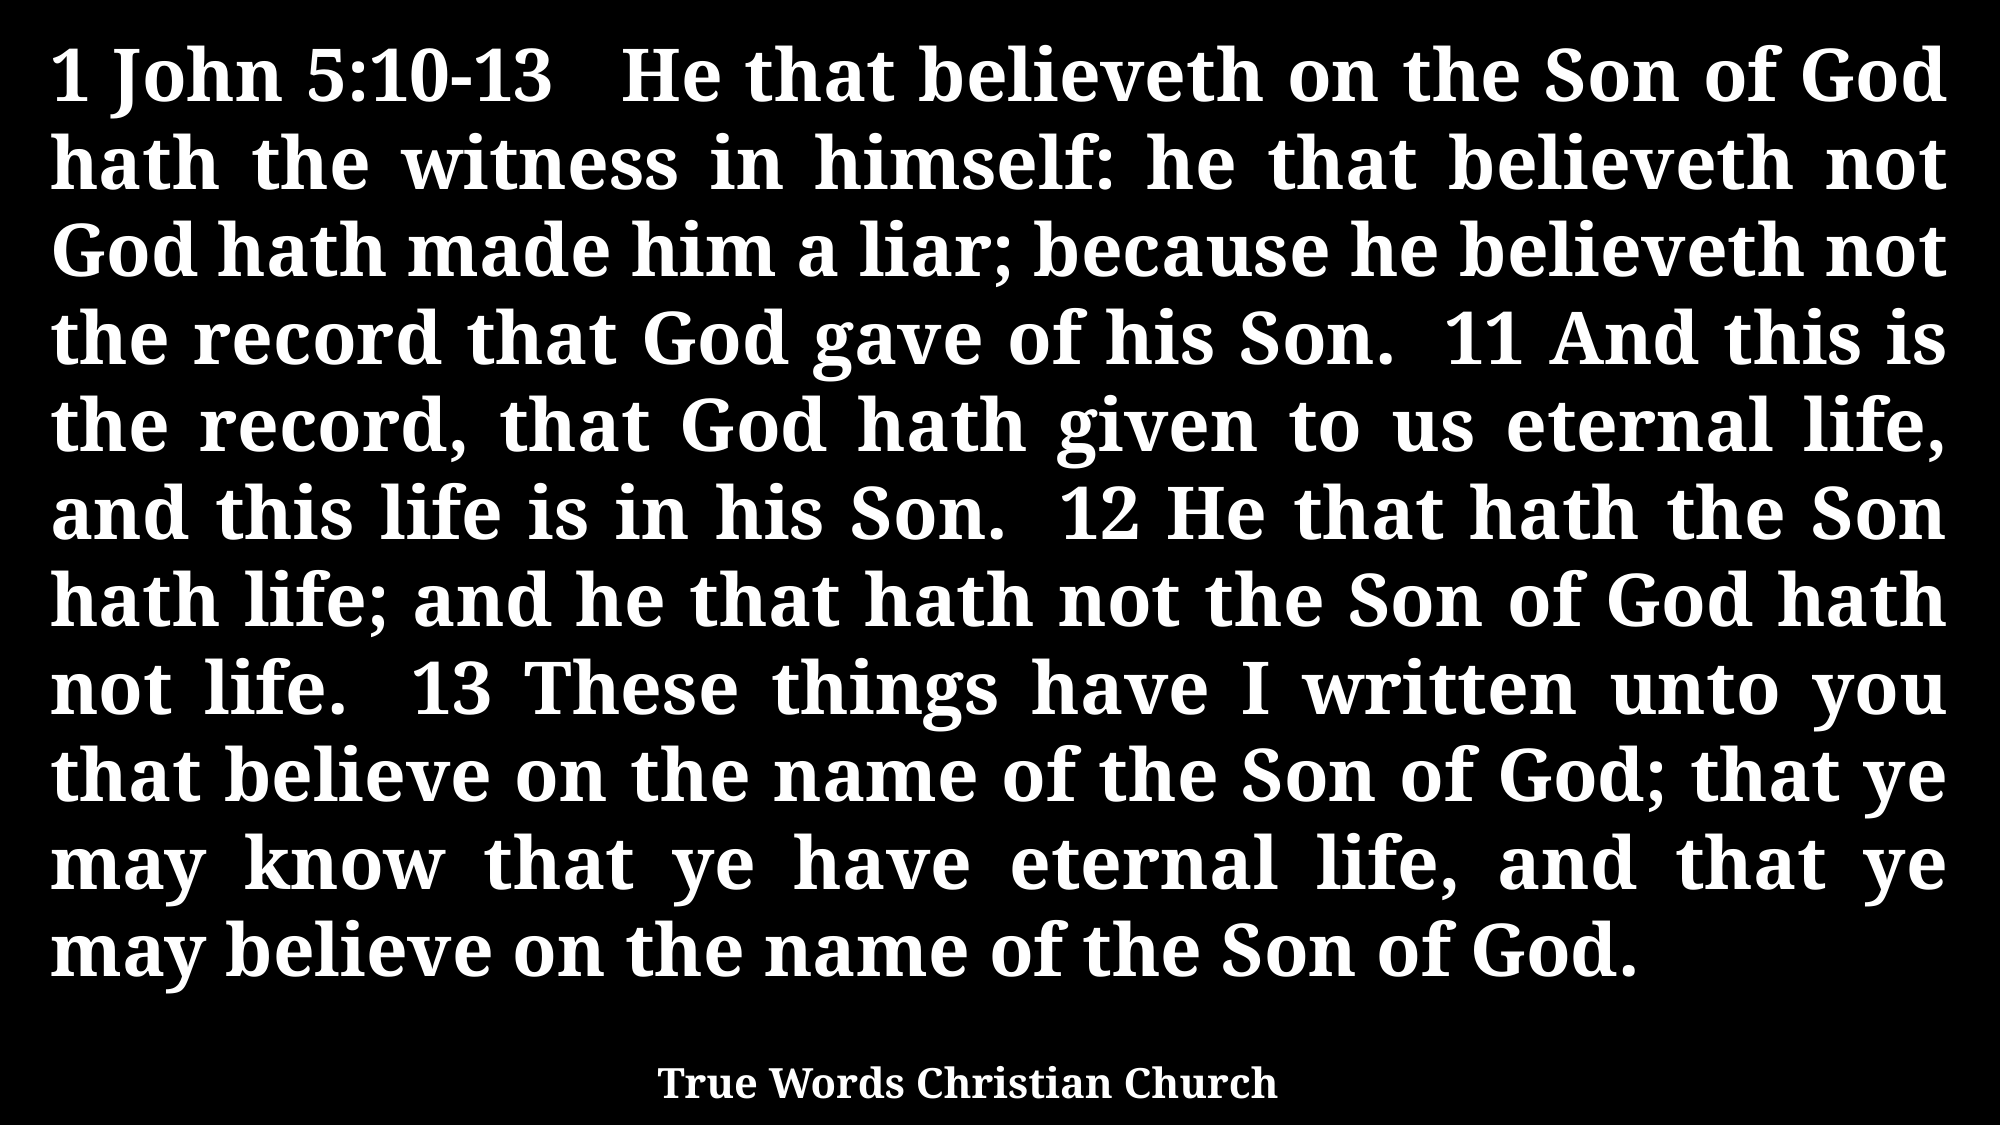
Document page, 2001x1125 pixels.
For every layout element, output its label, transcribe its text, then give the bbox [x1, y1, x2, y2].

text_box True Words Christian Church [642, 1049, 1294, 1114]
text_box 1 John 5:10-13 He that believeth on the Son of God hath the witness in himself: he that believeth not God hath made him a liar; because he believeth not the record that God gave of his Son. 11 And this is the record, that God hath given to us eternal life, and this life is in his Son. 12 He that hath the Son hath life; and he that hath not the Son of God hath not life. 13 These things have I written unto you that believe on the name of the Son of God; that ye may know that ye have eternal life, and that ye may believe on the name of the Son of God. [35, 21, 1965, 999]
